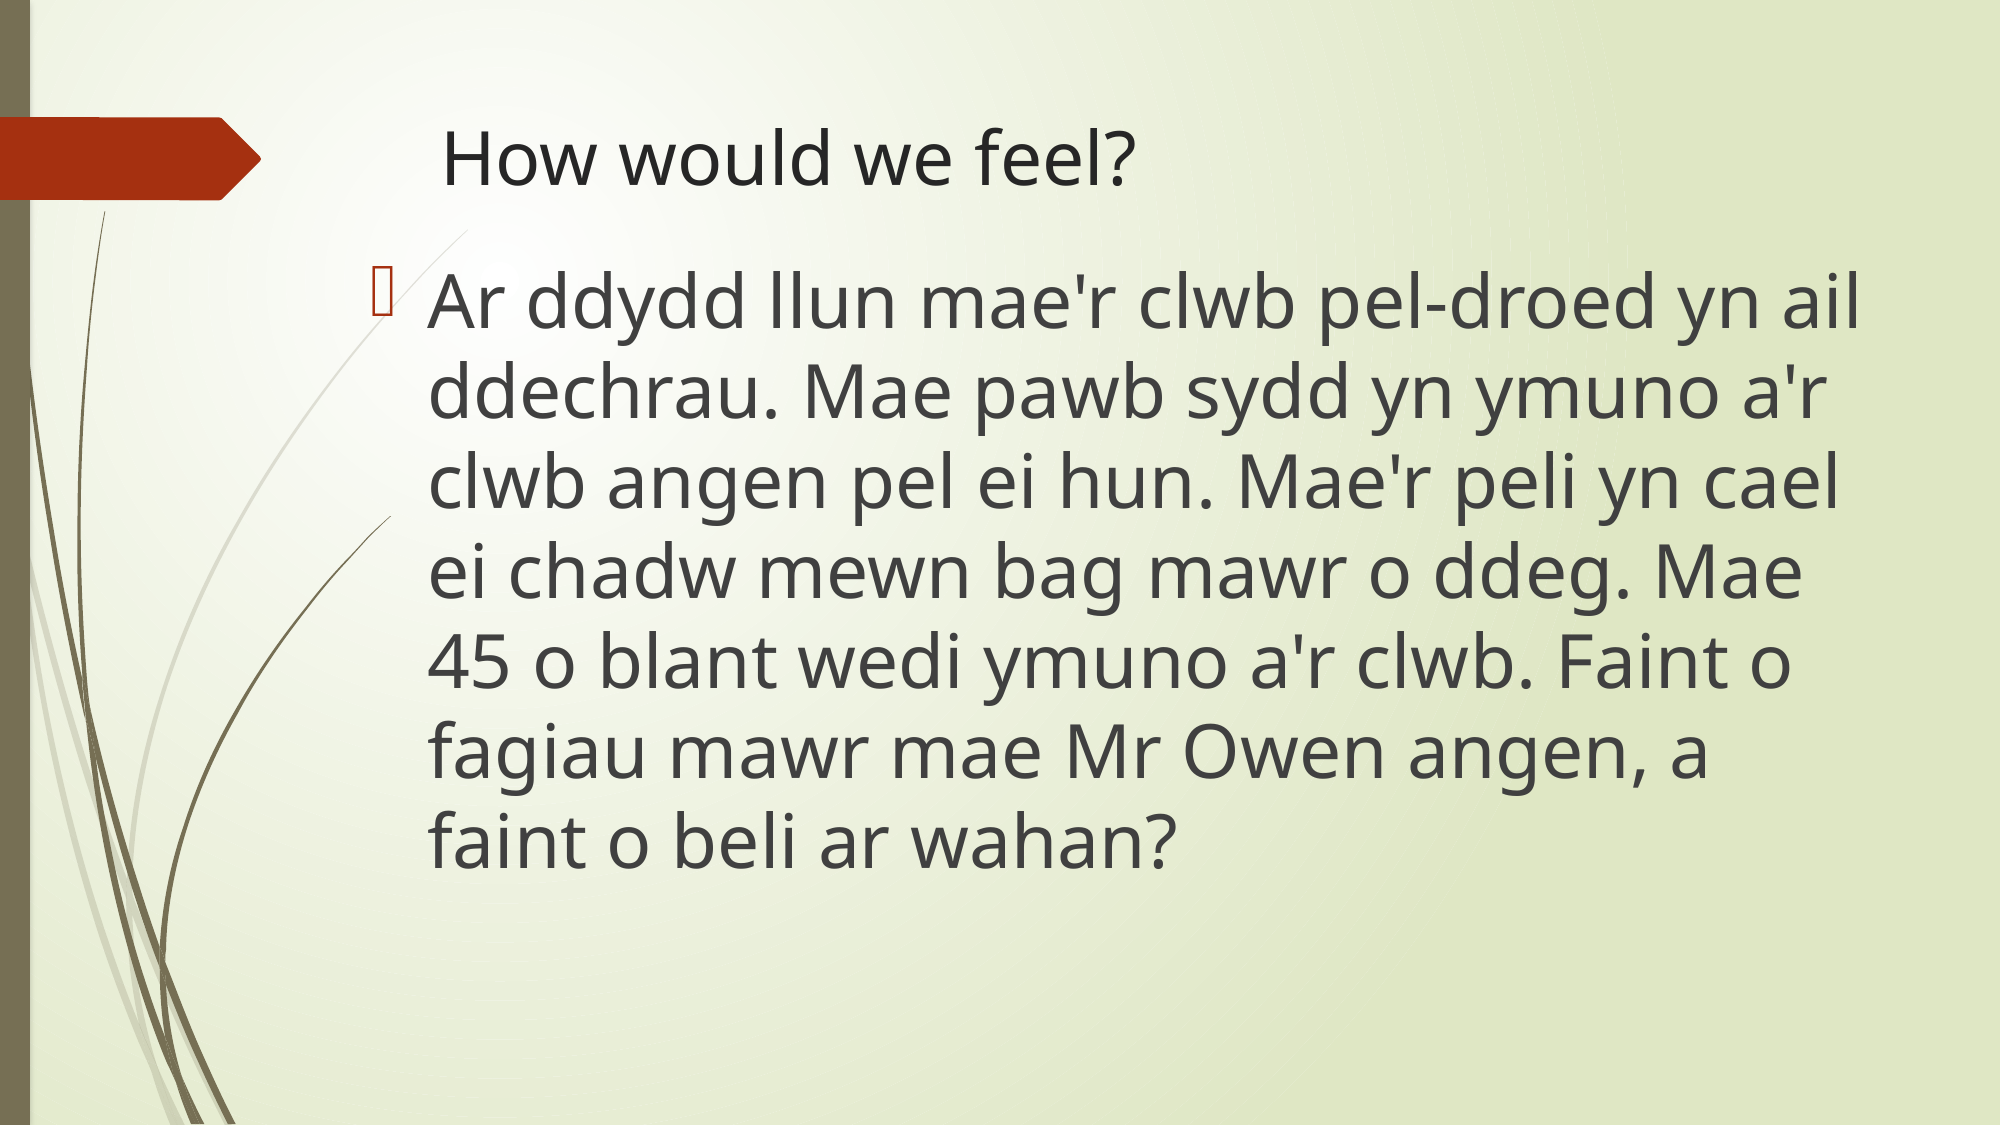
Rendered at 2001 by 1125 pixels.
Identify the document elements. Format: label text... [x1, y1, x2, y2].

list Ar ddydd llun mae'r clwb pel-droed yn ail ddechrau. Mae pawb sydd yn ymuno a'r clwb angen pel ei hun. Mae'r peli yn cael ei chadw mewn bag mawr o ddeg. Mae 45 o blant wedi ymuno a'r clwb. Faint o fagiau mawr mae Mr Owen angen, a faint o beli ar wahan? [355, 245, 1888, 970]
title How would we feel? [425, 102, 1888, 245]
